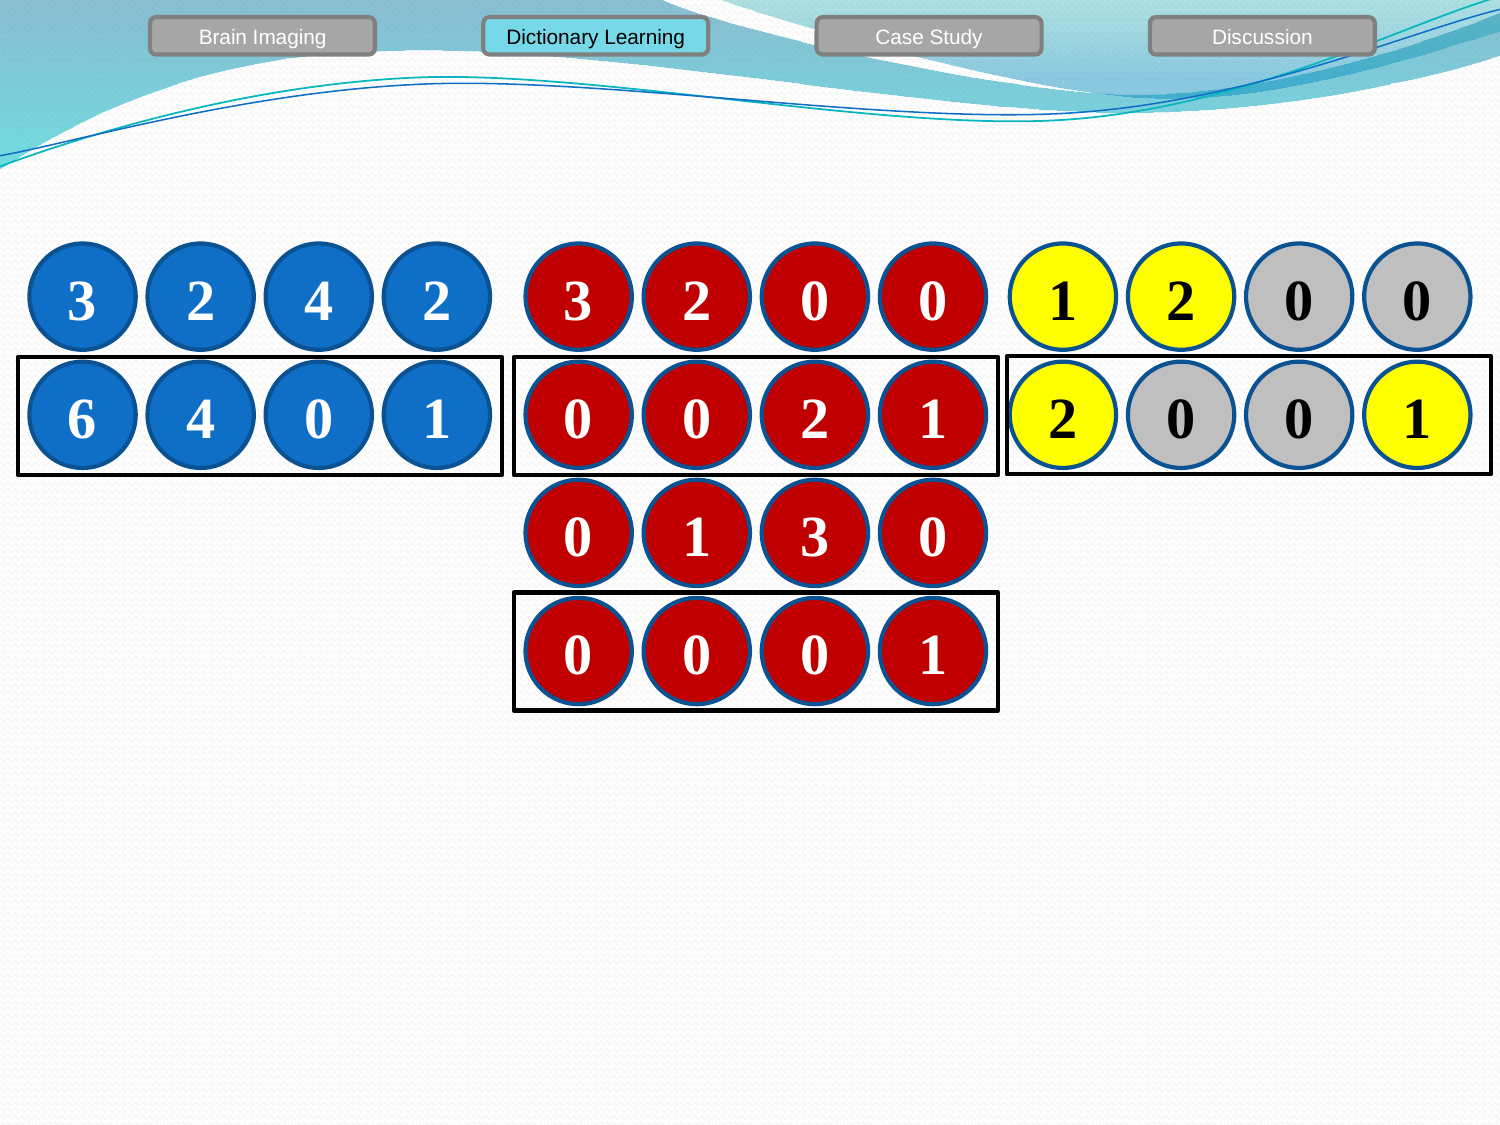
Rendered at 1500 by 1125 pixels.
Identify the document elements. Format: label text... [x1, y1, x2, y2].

text_box 0 [1362, 241, 1473, 352]
text_box [1005, 354, 1493, 476]
text_box [512, 355, 1000, 477]
text_box 3 [523, 241, 634, 352]
text_box Case Study [814, 14, 1044, 57]
text_box 2 [381, 241, 493, 352]
text_box 2 [145, 241, 256, 352]
text_box 1 [641, 477, 753, 589]
text_box 3 [27, 241, 138, 352]
text_box 0 [759, 241, 871, 352]
text_box Brain Imaging [147, 14, 378, 57]
text_box 1 [1007, 241, 1119, 352]
text_box 2 [641, 241, 753, 352]
text_box 4 [263, 241, 375, 352]
text_box 0 [877, 241, 989, 352]
text_box 0 [523, 477, 634, 589]
text_box 3 [759, 477, 871, 589]
text_box Dictionary Learning [481, 14, 711, 57]
text_box 0 [877, 477, 989, 589]
text_box [512, 590, 1000, 713]
text_box 2 [1125, 241, 1237, 352]
text_box [16, 355, 504, 477]
text_box Discussion [1147, 14, 1378, 57]
text_box 0 [1243, 241, 1355, 352]
